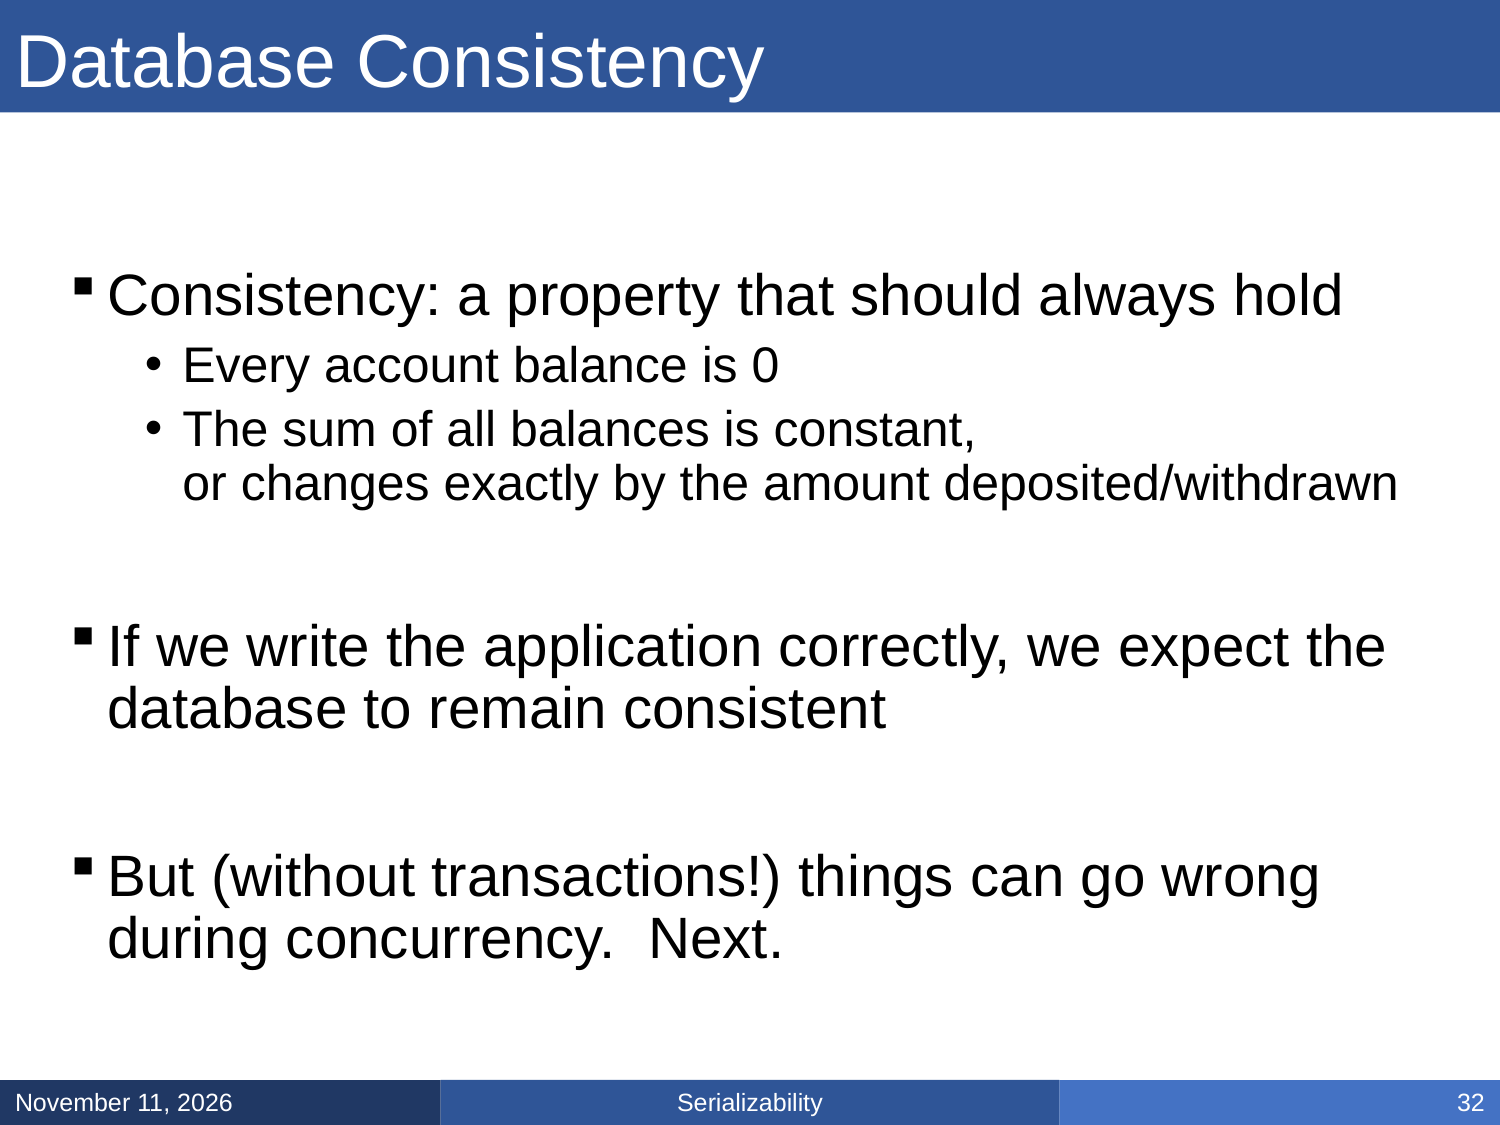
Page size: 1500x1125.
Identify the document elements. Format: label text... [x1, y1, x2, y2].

footer Serializability [496, 1079, 1004, 1125]
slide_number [0, 1079, 338, 1125]
slide_number 32 [1162, 1079, 1500, 1125]
title Database Consistency [0, 0, 1500, 112]
